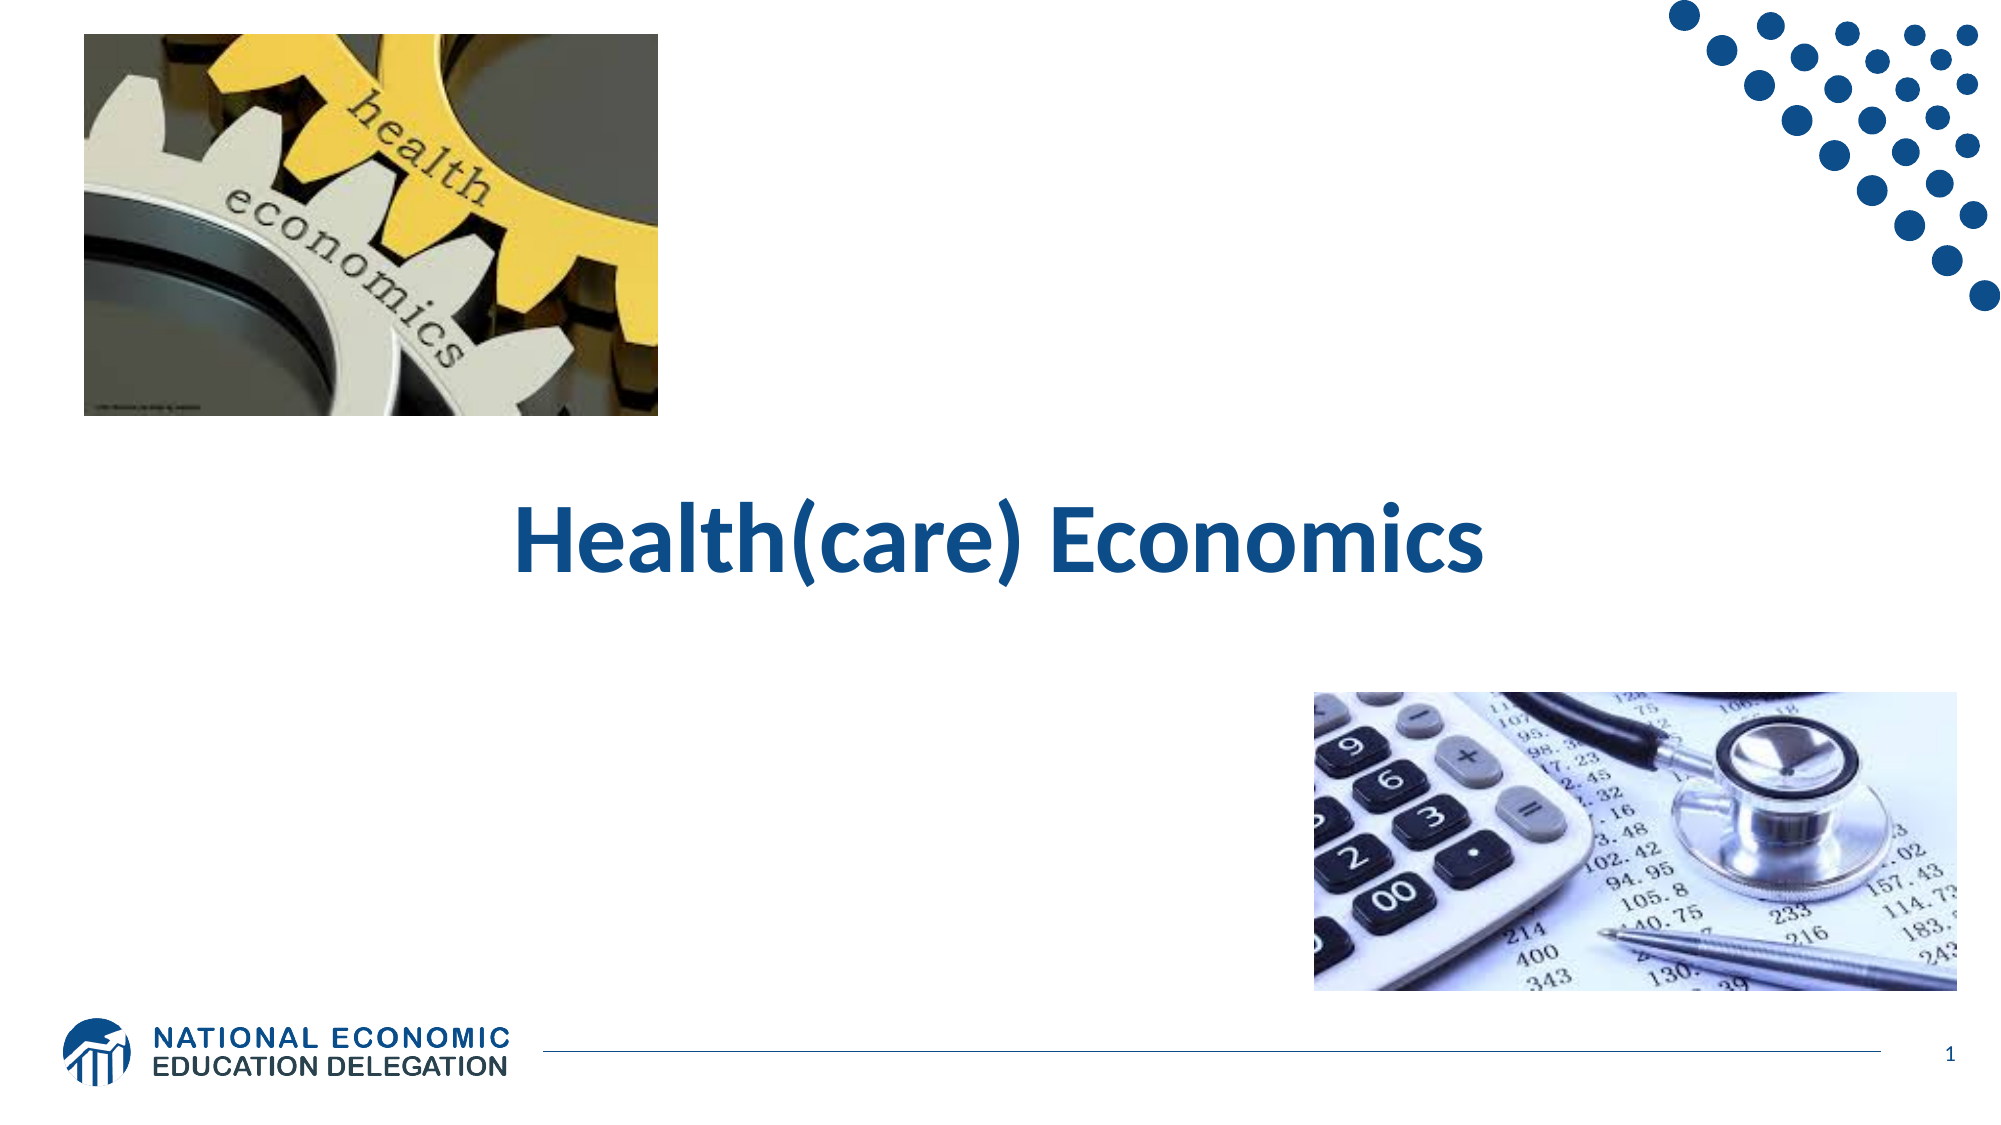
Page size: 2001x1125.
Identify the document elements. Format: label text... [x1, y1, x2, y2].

picture [84, 34, 658, 416]
picture [1314, 692, 1957, 992]
subtitle Health(care) Economics [161, 461, 1839, 605]
slide_number 1 [1521, 1022, 1972, 1082]
picture [55, 1013, 520, 1091]
